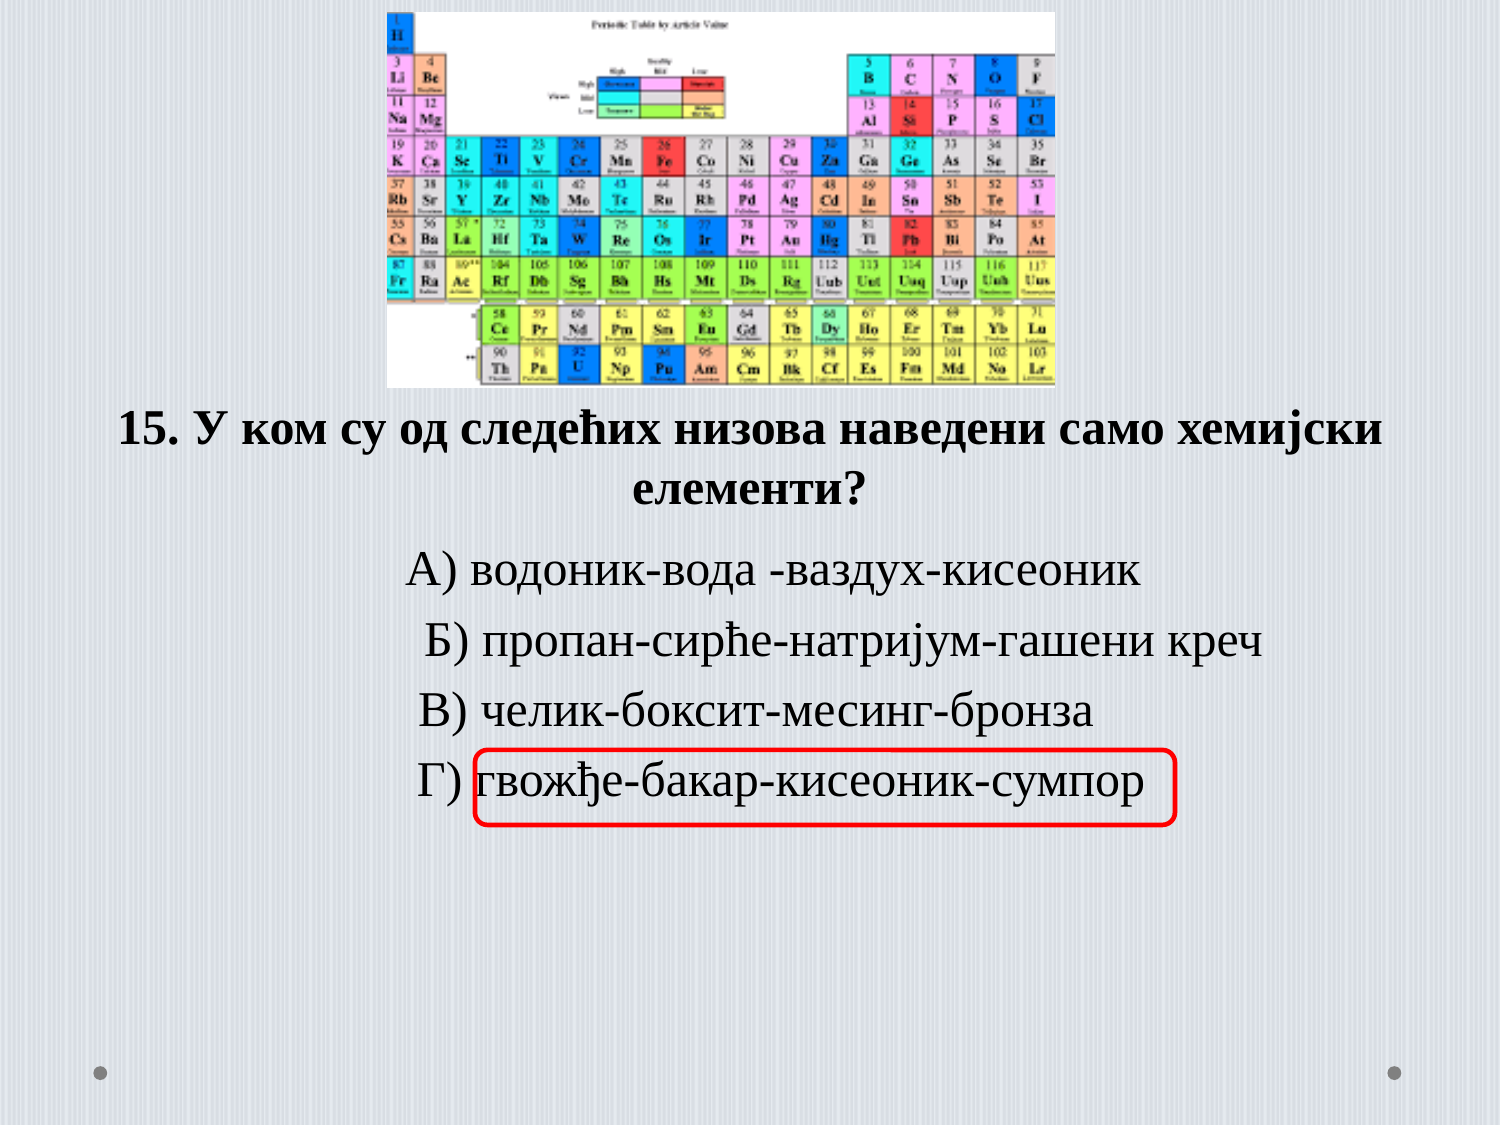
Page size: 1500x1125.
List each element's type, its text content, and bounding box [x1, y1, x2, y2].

subtitle 15. У ком су од следећих низова наведени само хемијски елементи? А) водоник-вода -ваздух-кисеоник Б) пропан-сирће-натријум-гашени креч В) челик-боксит-месинг-бронза Г) гвожђе-бакар-кисеоник-сумпор [99, 387, 1400, 1088]
picture [387, 12, 1056, 388]
text_box [472, 747, 1178, 828]
